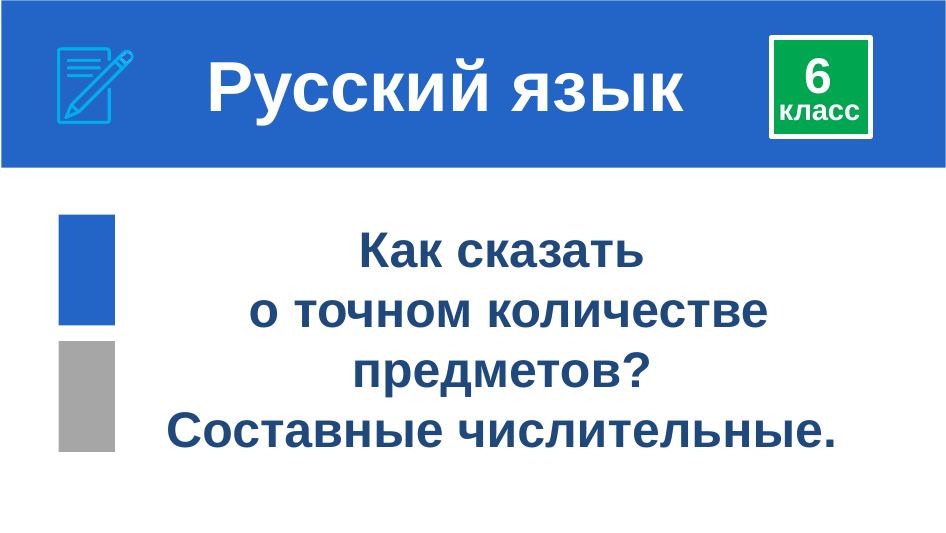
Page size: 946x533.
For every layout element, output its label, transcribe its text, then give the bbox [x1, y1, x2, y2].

text_box [1, 0, 946, 168]
text_box [58, 341, 115, 452]
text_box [768, 34, 873, 140]
title Русский язык [158, 35, 711, 111]
text_box Как сказать о точном количестве предметов? Составные числительные. [118, 111, 886, 518]
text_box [56, 47, 134, 125]
text_box [58, 214, 115, 326]
